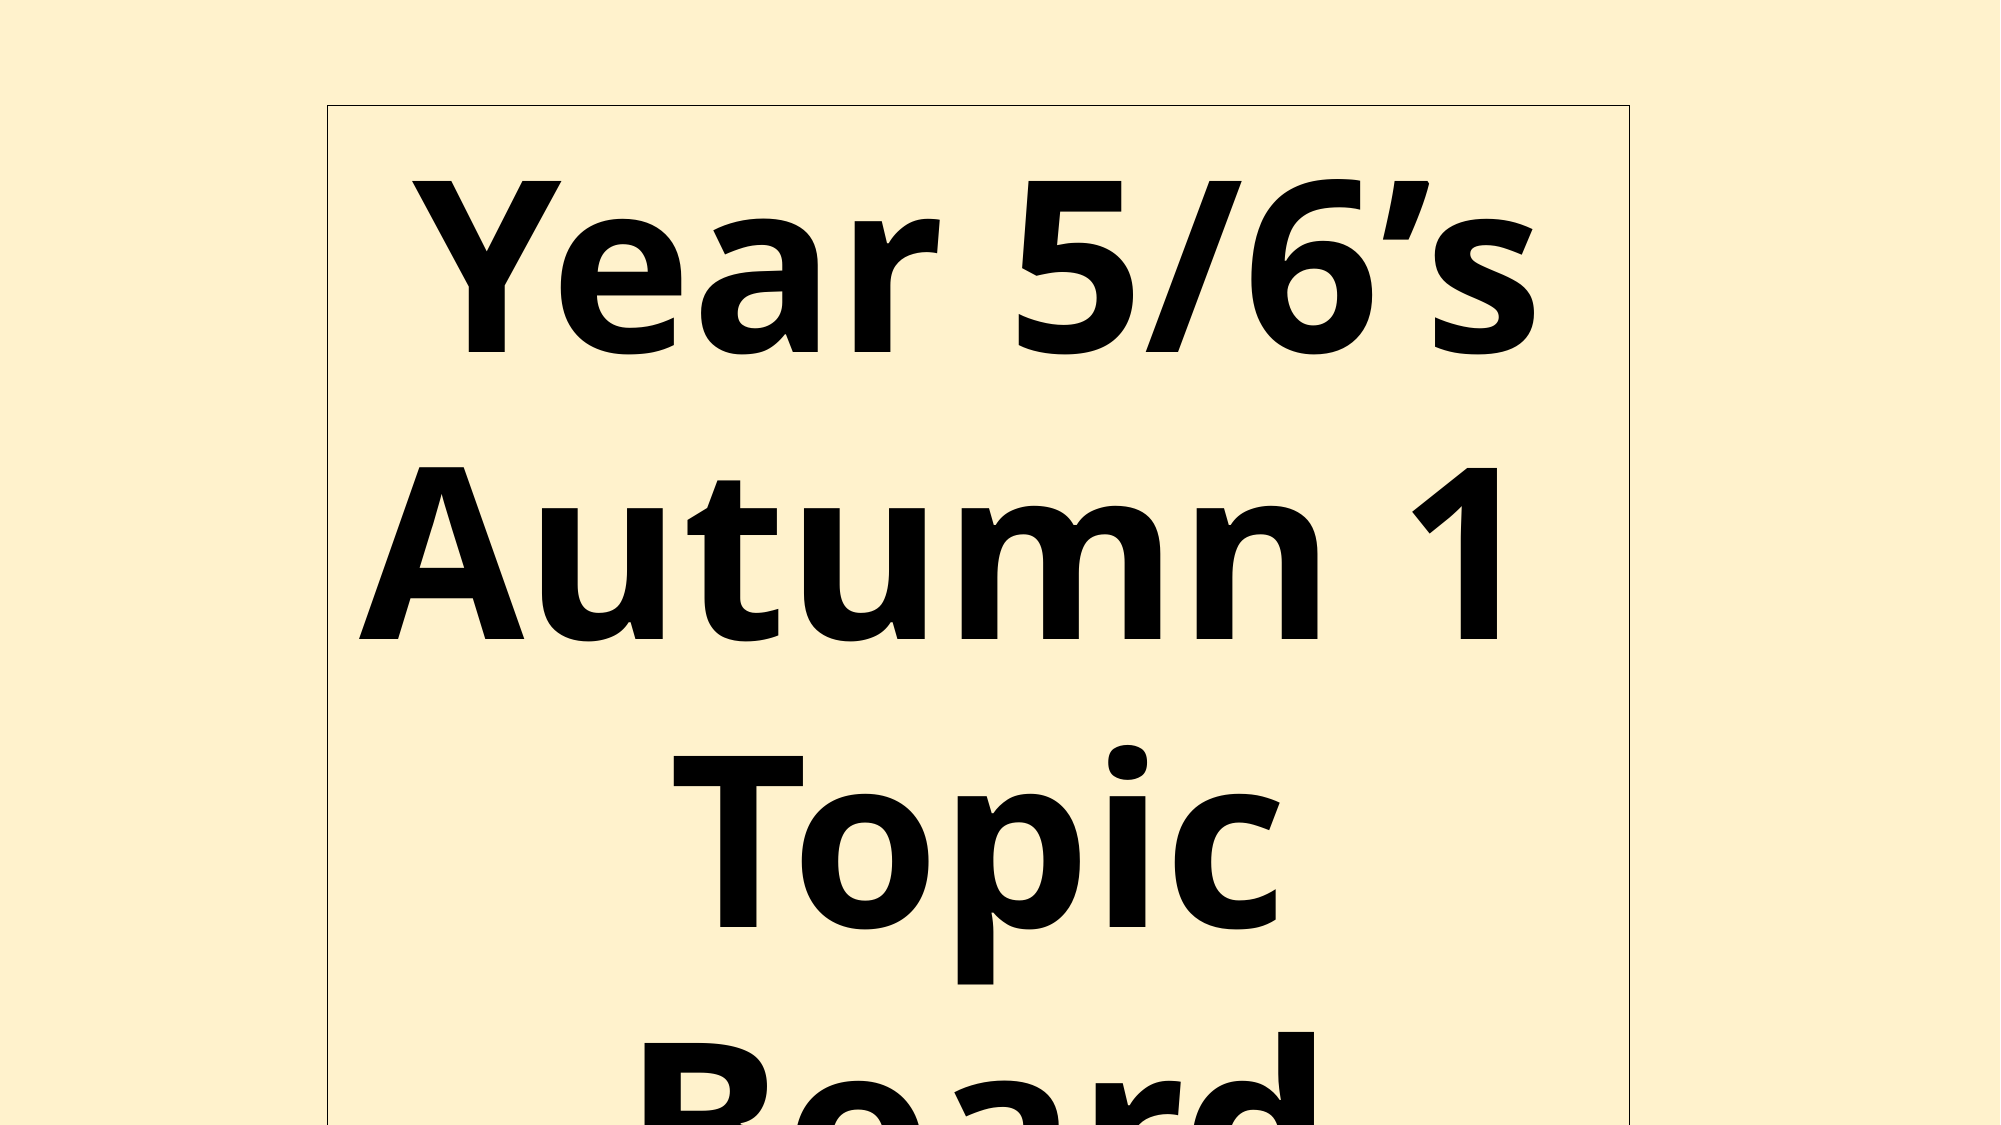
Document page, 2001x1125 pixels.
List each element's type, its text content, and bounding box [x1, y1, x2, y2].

text_box Year 5/6’s Autumn 1 Topic Board [327, 105, 1630, 1125]
